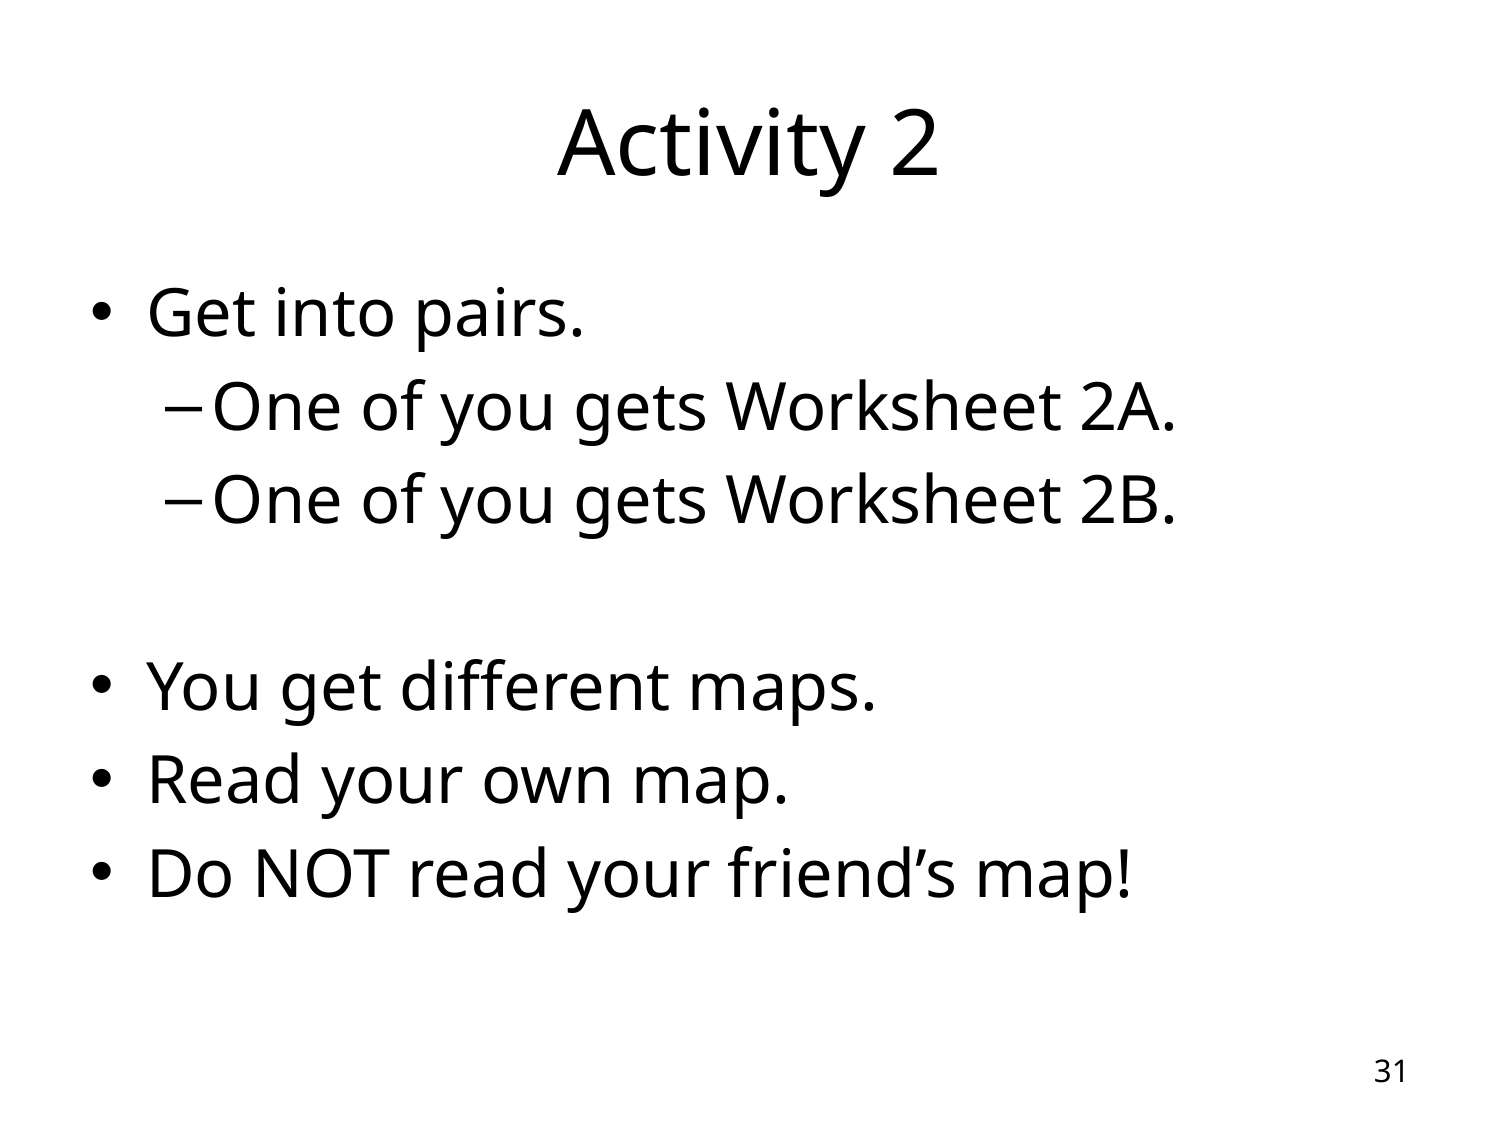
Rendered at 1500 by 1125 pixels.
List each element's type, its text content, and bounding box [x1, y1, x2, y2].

title Activity 2 [75, 45, 1425, 233]
slide_number 31 [1074, 1042, 1425, 1103]
list Get into pairs. One of you gets Worksheet 2A. One of you gets Worksheet 2B. You get different maps. Read your own map. Do NOT read your friend’s map! [75, 262, 1471, 1005]
